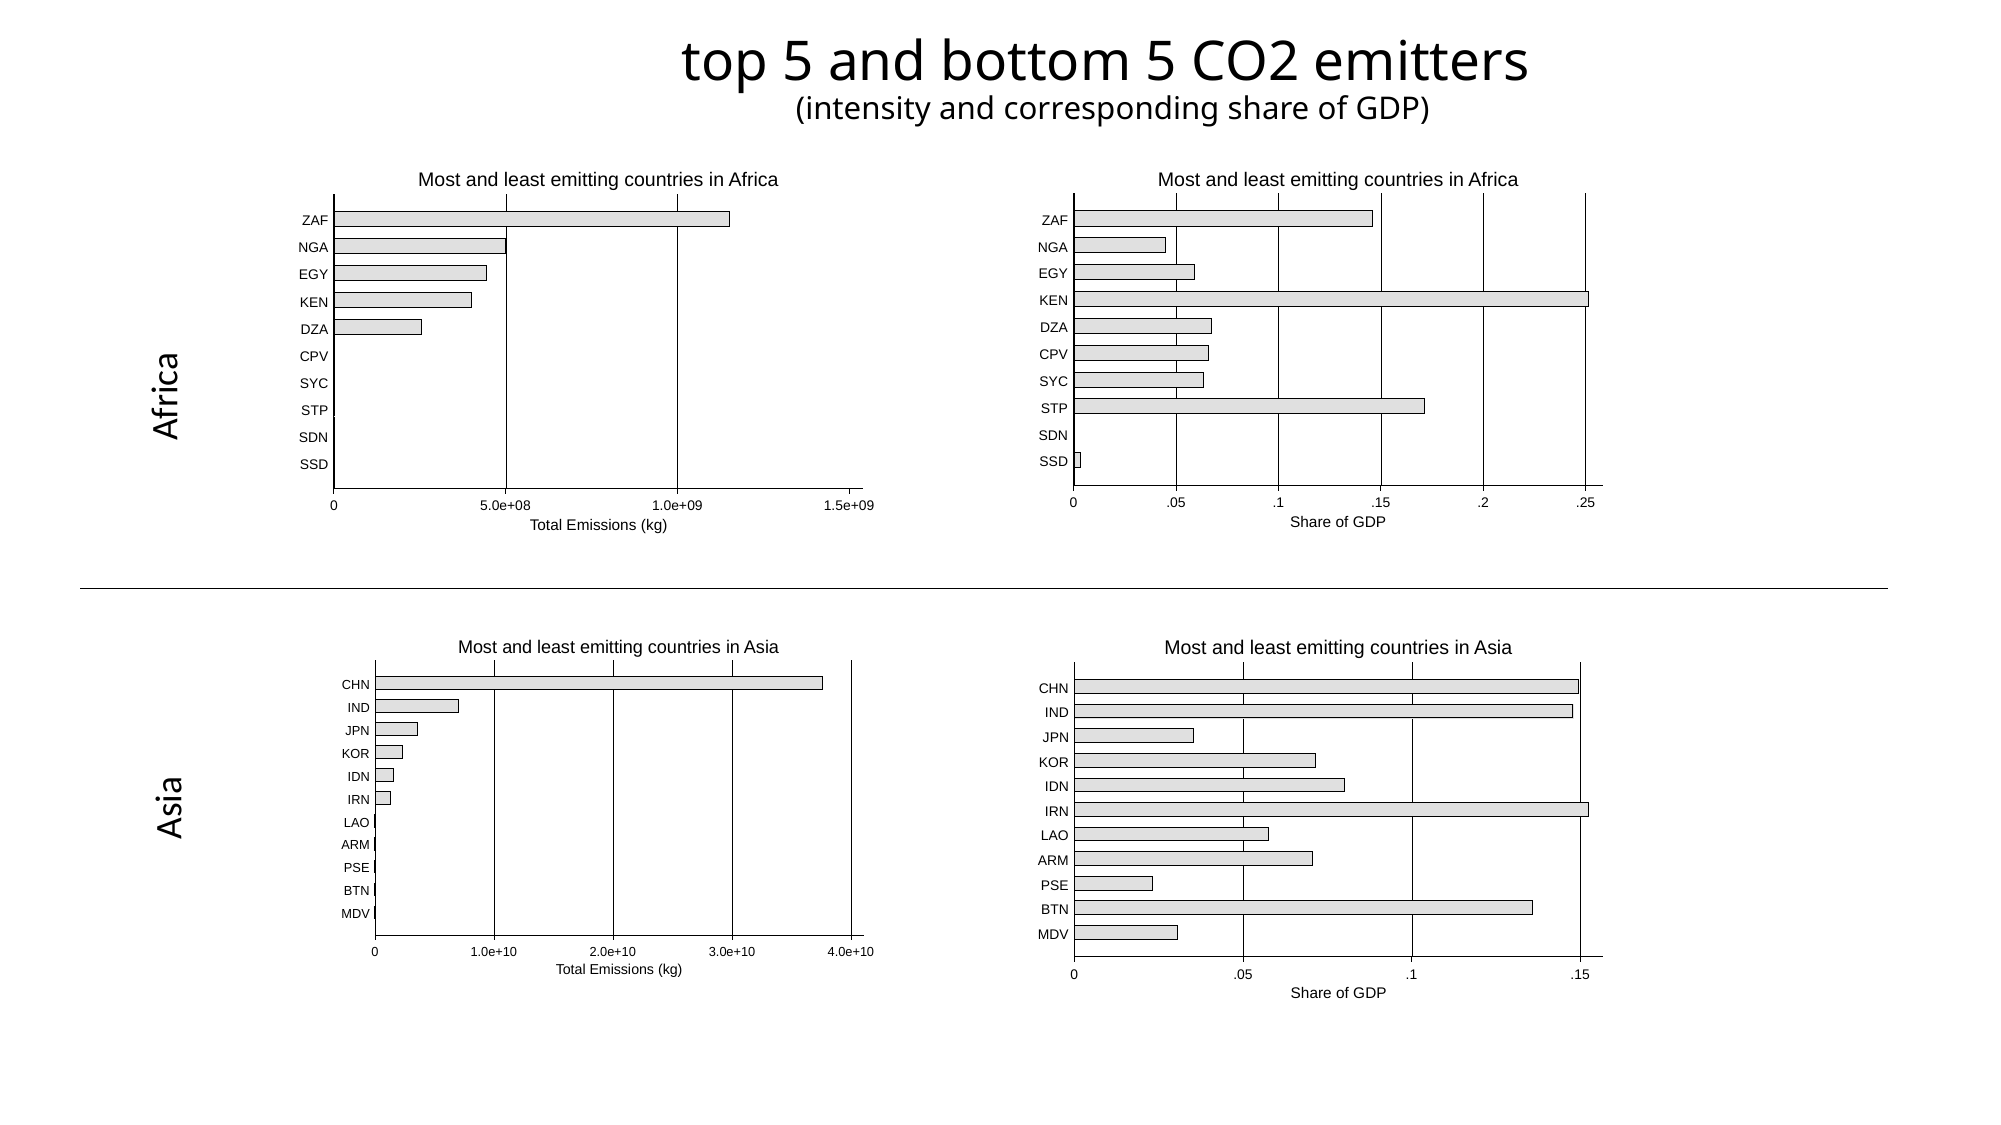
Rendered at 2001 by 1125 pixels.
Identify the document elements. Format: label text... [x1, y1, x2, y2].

picture [1015, 618, 1617, 1023]
picture [320, 619, 878, 997]
picture [1015, 149, 1617, 551]
text_box Africa [132, 337, 192, 456]
text_box Asia [136, 761, 197, 855]
picture [276, 149, 878, 554]
title top 5 and bottom 5 CO2 emitters (intensity and corresponding share of GDP) [250, 25, 1976, 134]
